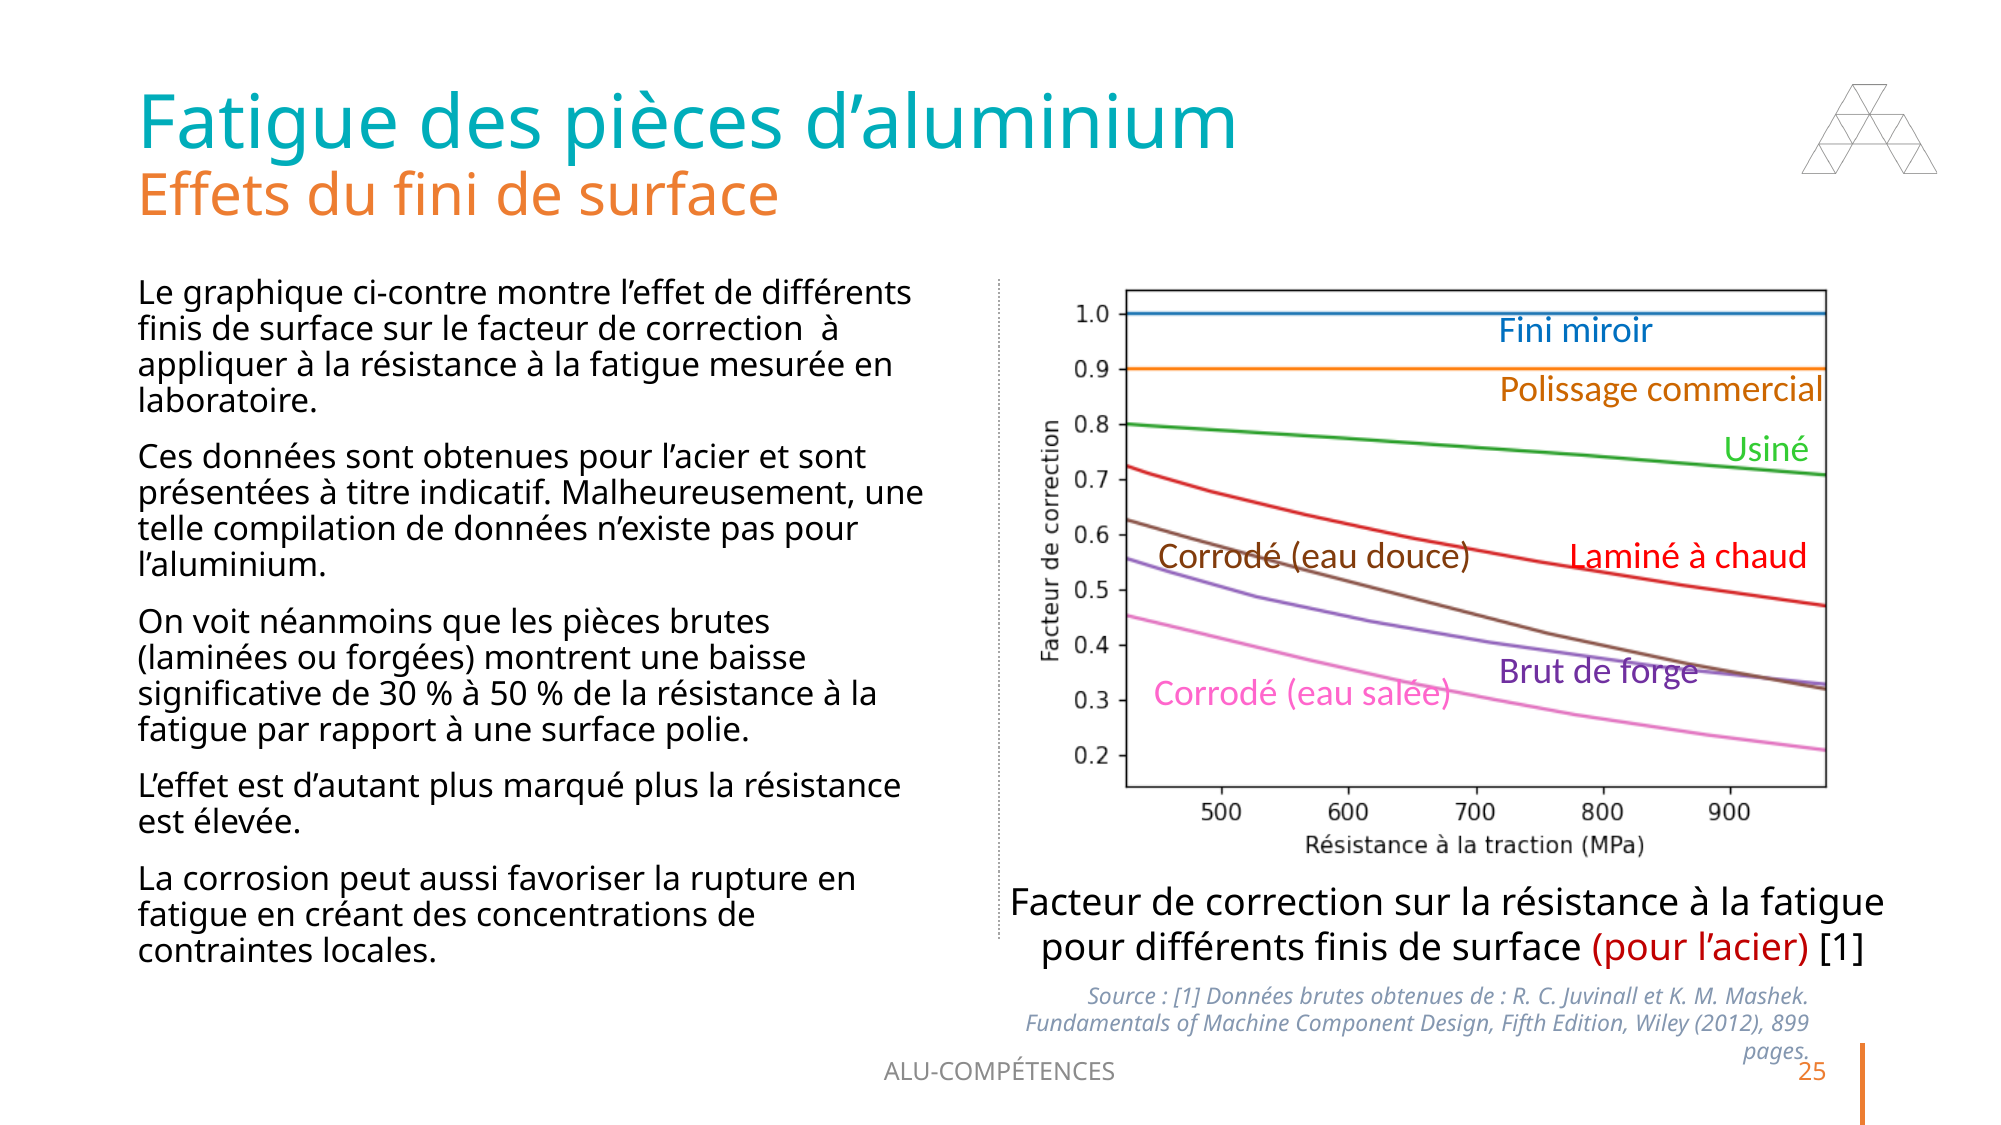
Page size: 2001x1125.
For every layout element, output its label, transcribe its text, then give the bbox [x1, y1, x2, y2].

title Fatigue des pièces d’aluminium Effets du fini de surface [137, 84, 1749, 237]
slide_number 25 [1643, 1042, 1842, 1103]
text_box Source : [1] Données brutes obtenues de : R. C. Juvinall et K. M. Mashek. Fundamentals of Machine Component Design, Fifth Edition, Wiley (2012), 899 pages. [1010, 974, 1826, 1072]
text_box Facteur de correction sur la résistance à la fatigue pour différents finis de surface (pour l’acier) [1] [994, 870, 1911, 975]
footer ALU-COMPÉTENCES [662, 1042, 1338, 1103]
picture [1026, 275, 1842, 873]
